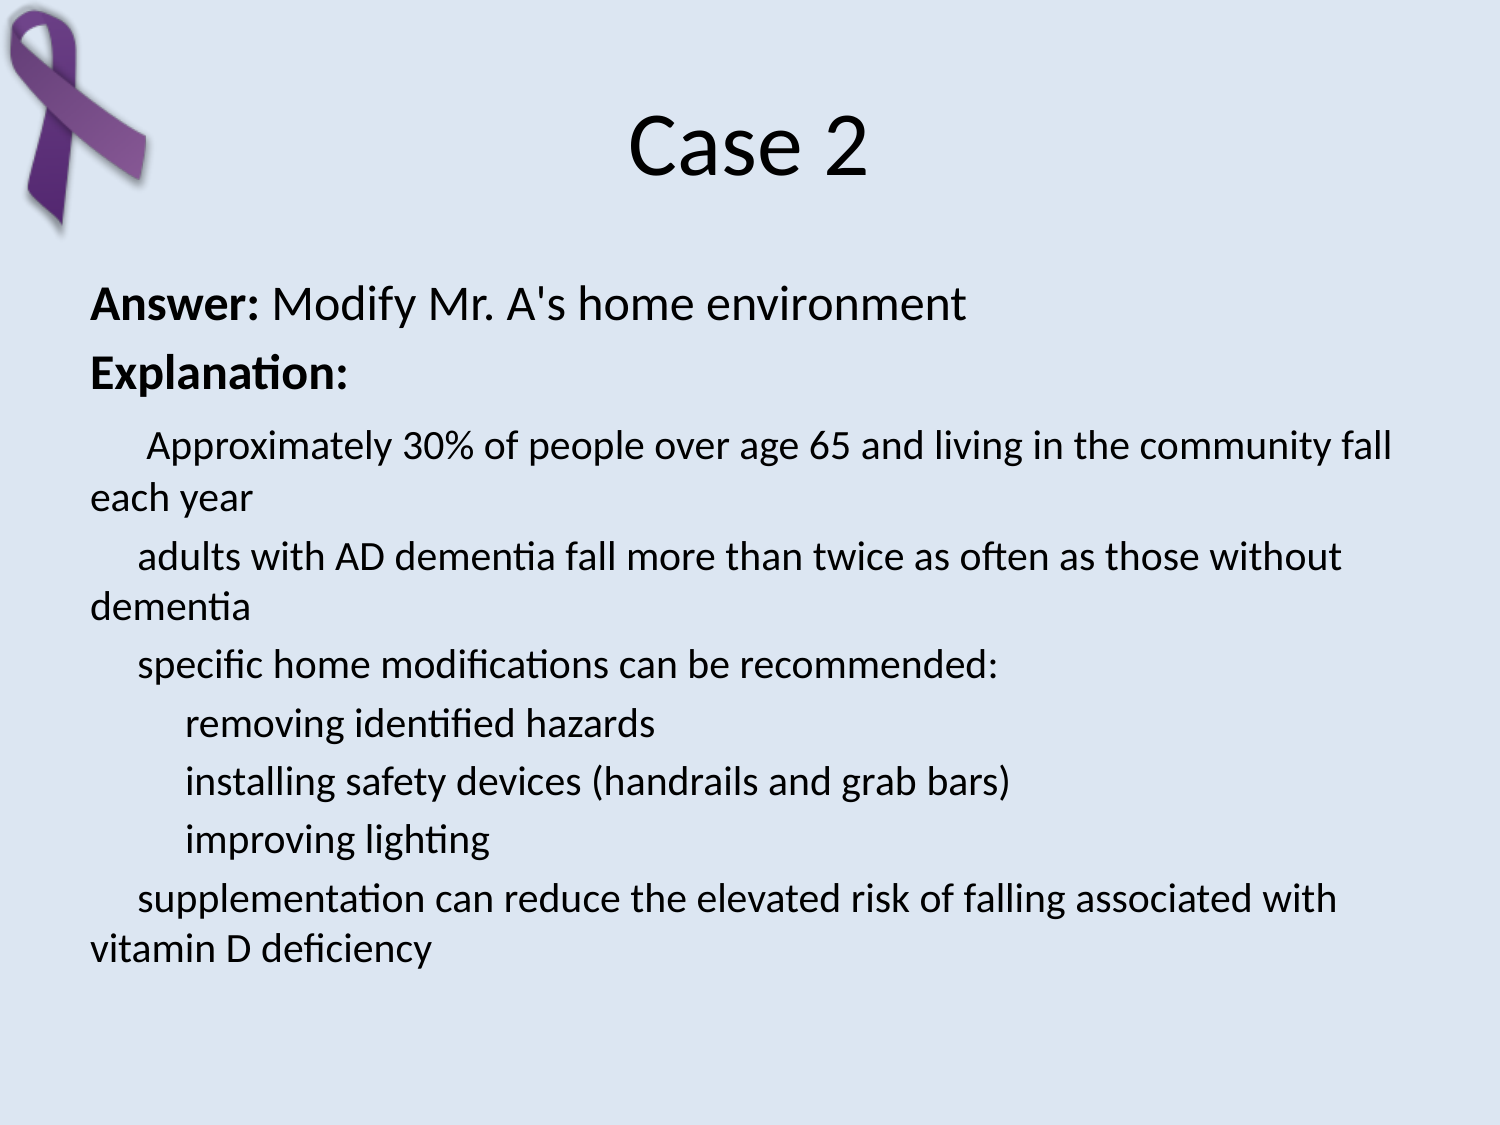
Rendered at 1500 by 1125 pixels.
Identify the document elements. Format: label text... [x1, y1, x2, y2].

list Answer: Modify Mr. A's home environment Explanation: Approximately 30% of people over age 65 and living in the community fall each year adults with AD dementia fall more than twice as often as those without dementia specific home modifications can be recommended: removing identified hazards installing safety devices (handrails and grab bars) improving lighting supplementation can reduce the elevated risk of falling associated with vitamin D deficiency [75, 262, 1425, 1063]
title Case 2 [160, 45, 1425, 233]
picture [0, 0, 157, 246]
